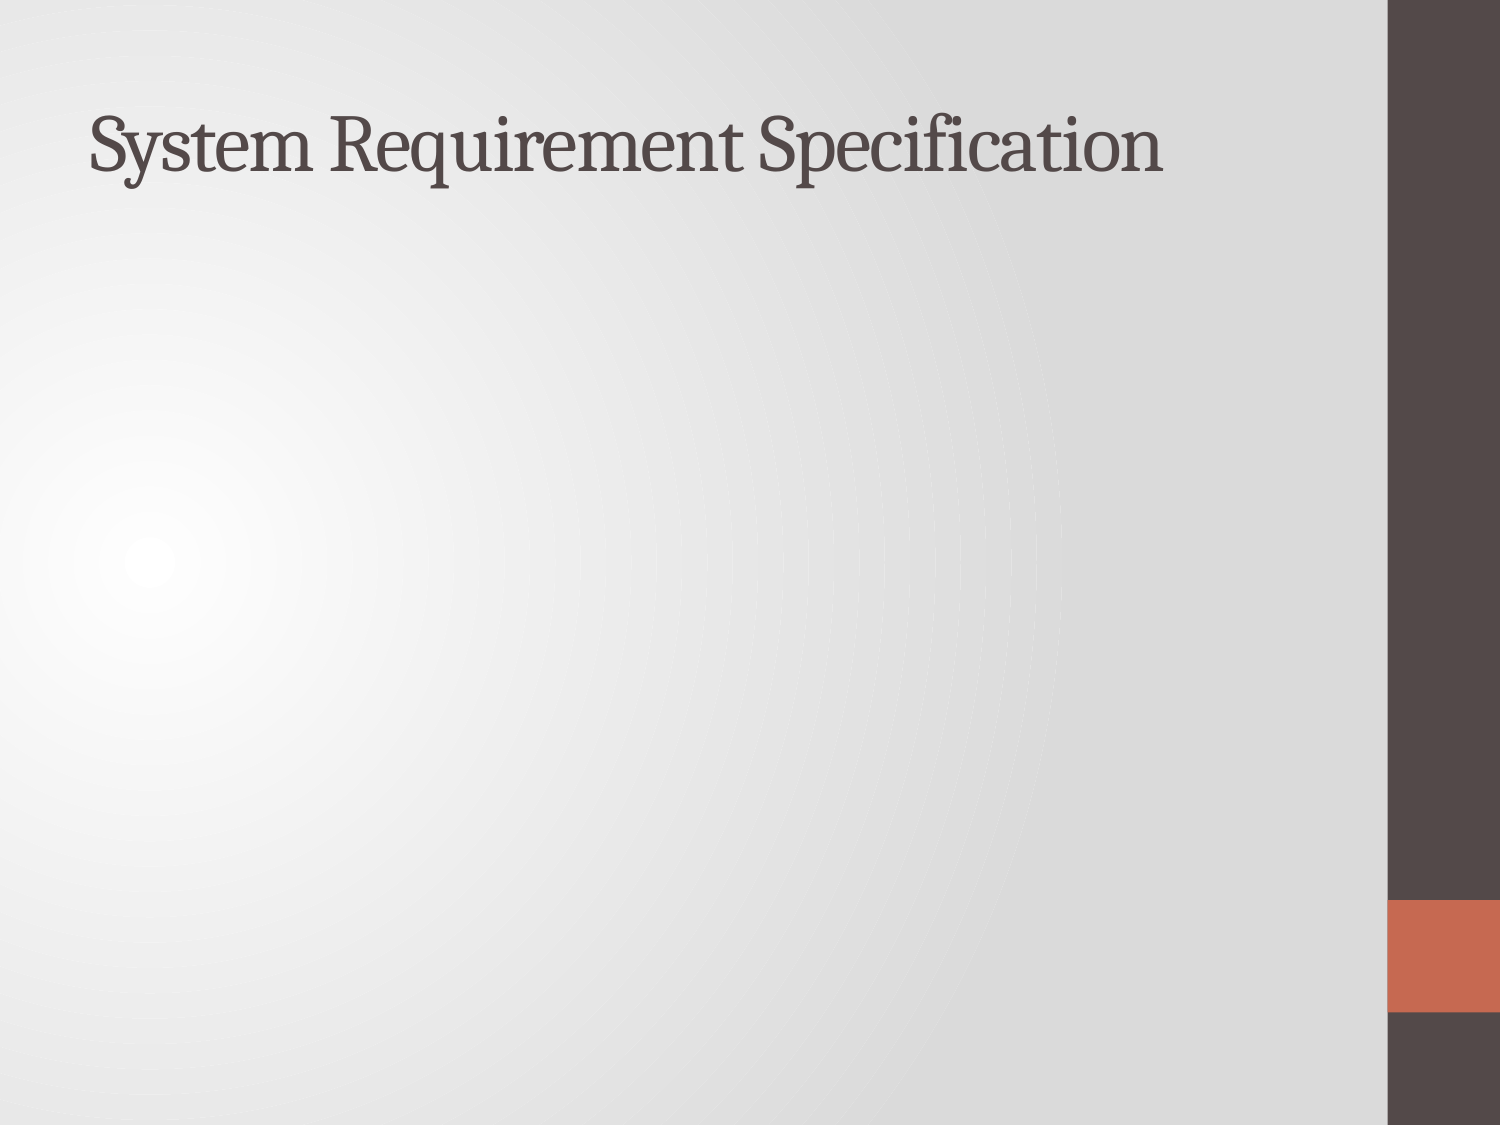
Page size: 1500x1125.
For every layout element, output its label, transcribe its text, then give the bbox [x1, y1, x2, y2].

title System Requirement Specification [75, 45, 1325, 233]
